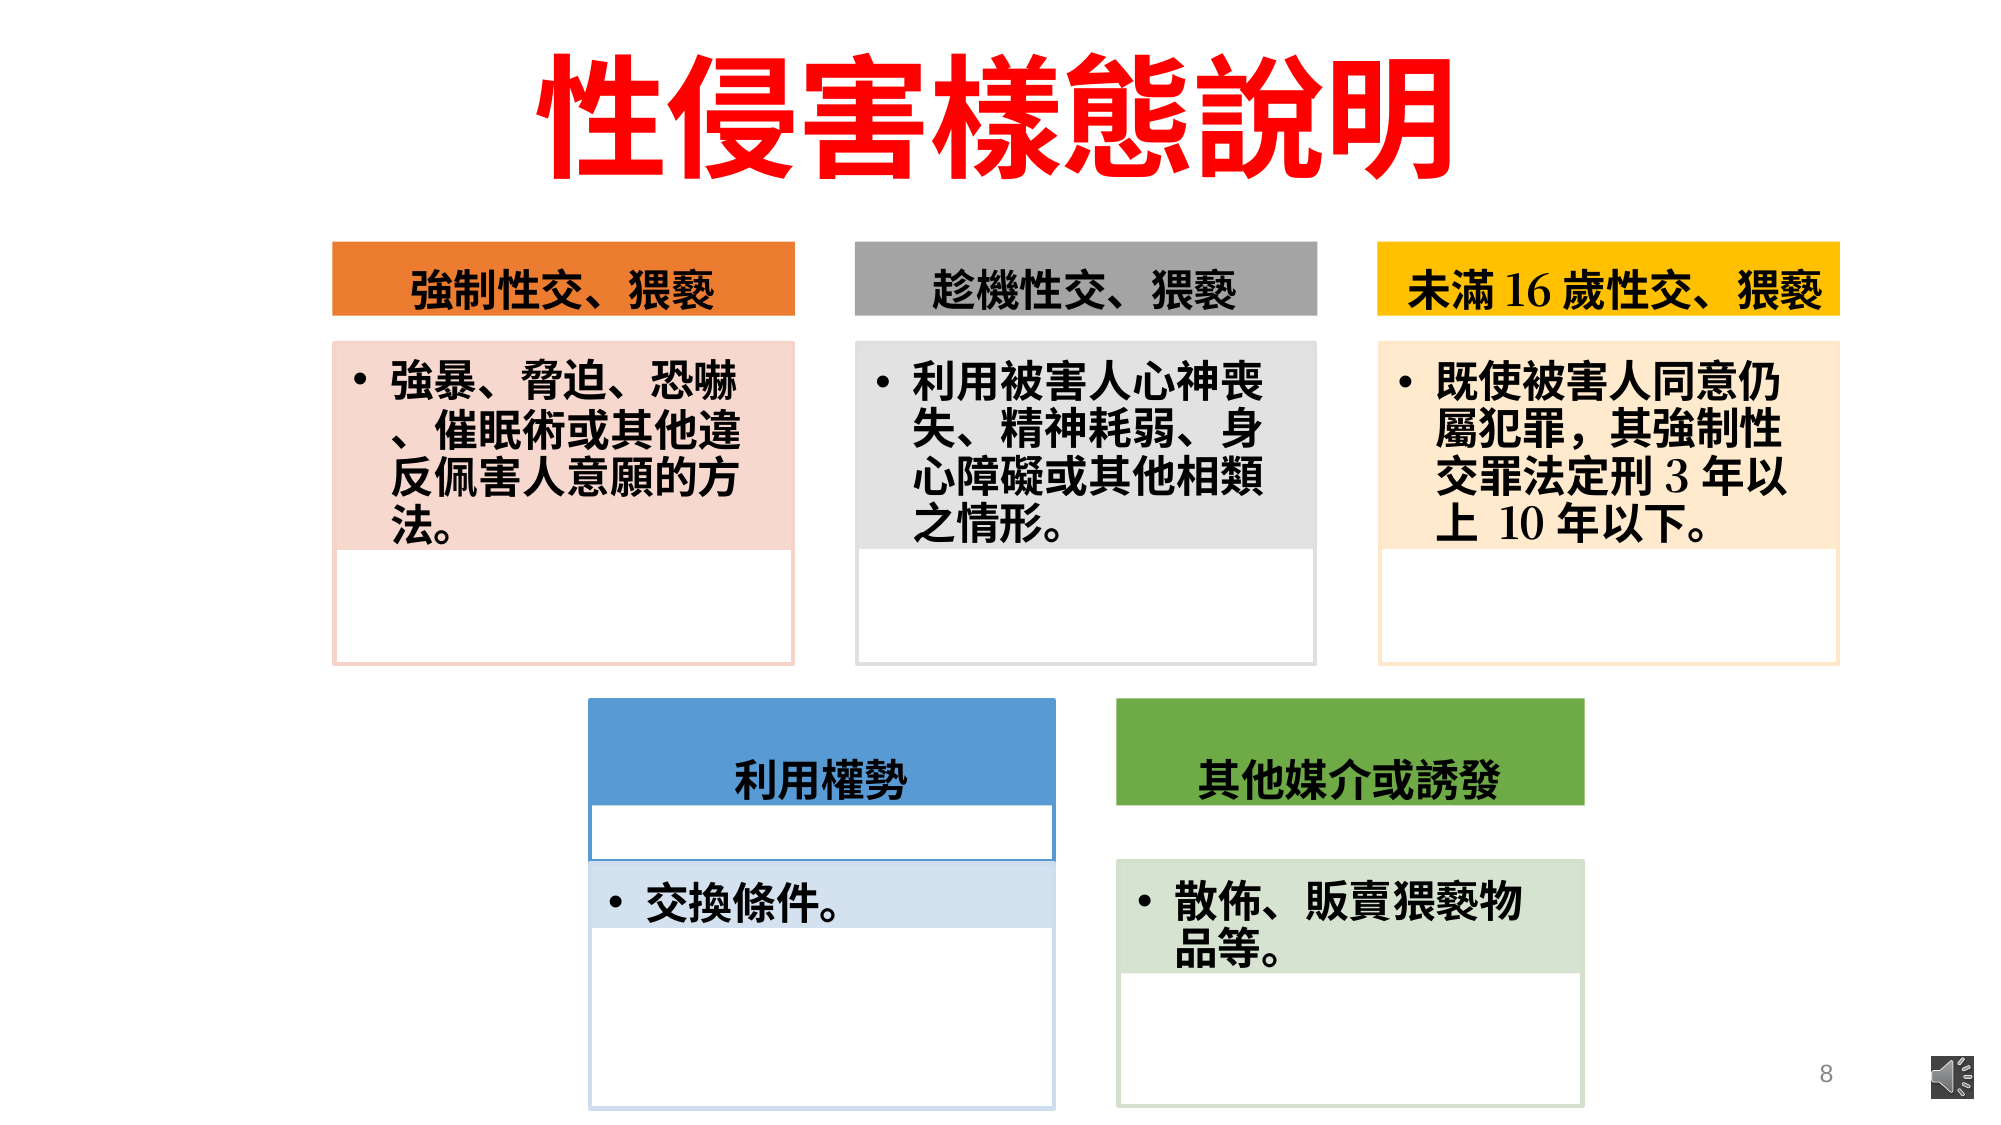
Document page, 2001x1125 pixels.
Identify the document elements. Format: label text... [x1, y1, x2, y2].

text_box 利用被害人心神喪失、精神耗弱、身心障礙或其他相類之情形。 [857, 340, 1316, 549]
text_box 其他媒介或誘發 [1116, 698, 1585, 806]
text_box 強暴、脅迫、恐嚇 、催眠術或其他違反佩害人意願的方法。 [334, 340, 793, 550]
picture [1930, 1055, 1976, 1101]
text_box 未滿16歲性交、猥褻 [1377, 241, 1840, 316]
text_box [334, 550, 793, 665]
text_box [589, 928, 1054, 1109]
text_box 交換條件。 [589, 861, 1054, 928]
slide_number 8 [1813, 1057, 1856, 1125]
text_box [1118, 974, 1583, 1106]
text_box 利用權勢 [589, 698, 1054, 806]
title 性侵害樣態說明 [530, 31, 1470, 222]
text_box [1379, 549, 1838, 665]
text_box 既使被害人同意仍屬犯罪，其強制性交罪法定刑3年以上 10年以下。 [1379, 340, 1838, 549]
text_box 散佈、販賣猥褻物品等。 [1118, 859, 1583, 974]
text_box 強制性交、猥褻 [332, 241, 795, 316]
text_box 趁機性交、猥褻 [854, 241, 1318, 316]
text_box [589, 806, 1054, 861]
text_box [857, 549, 1316, 665]
